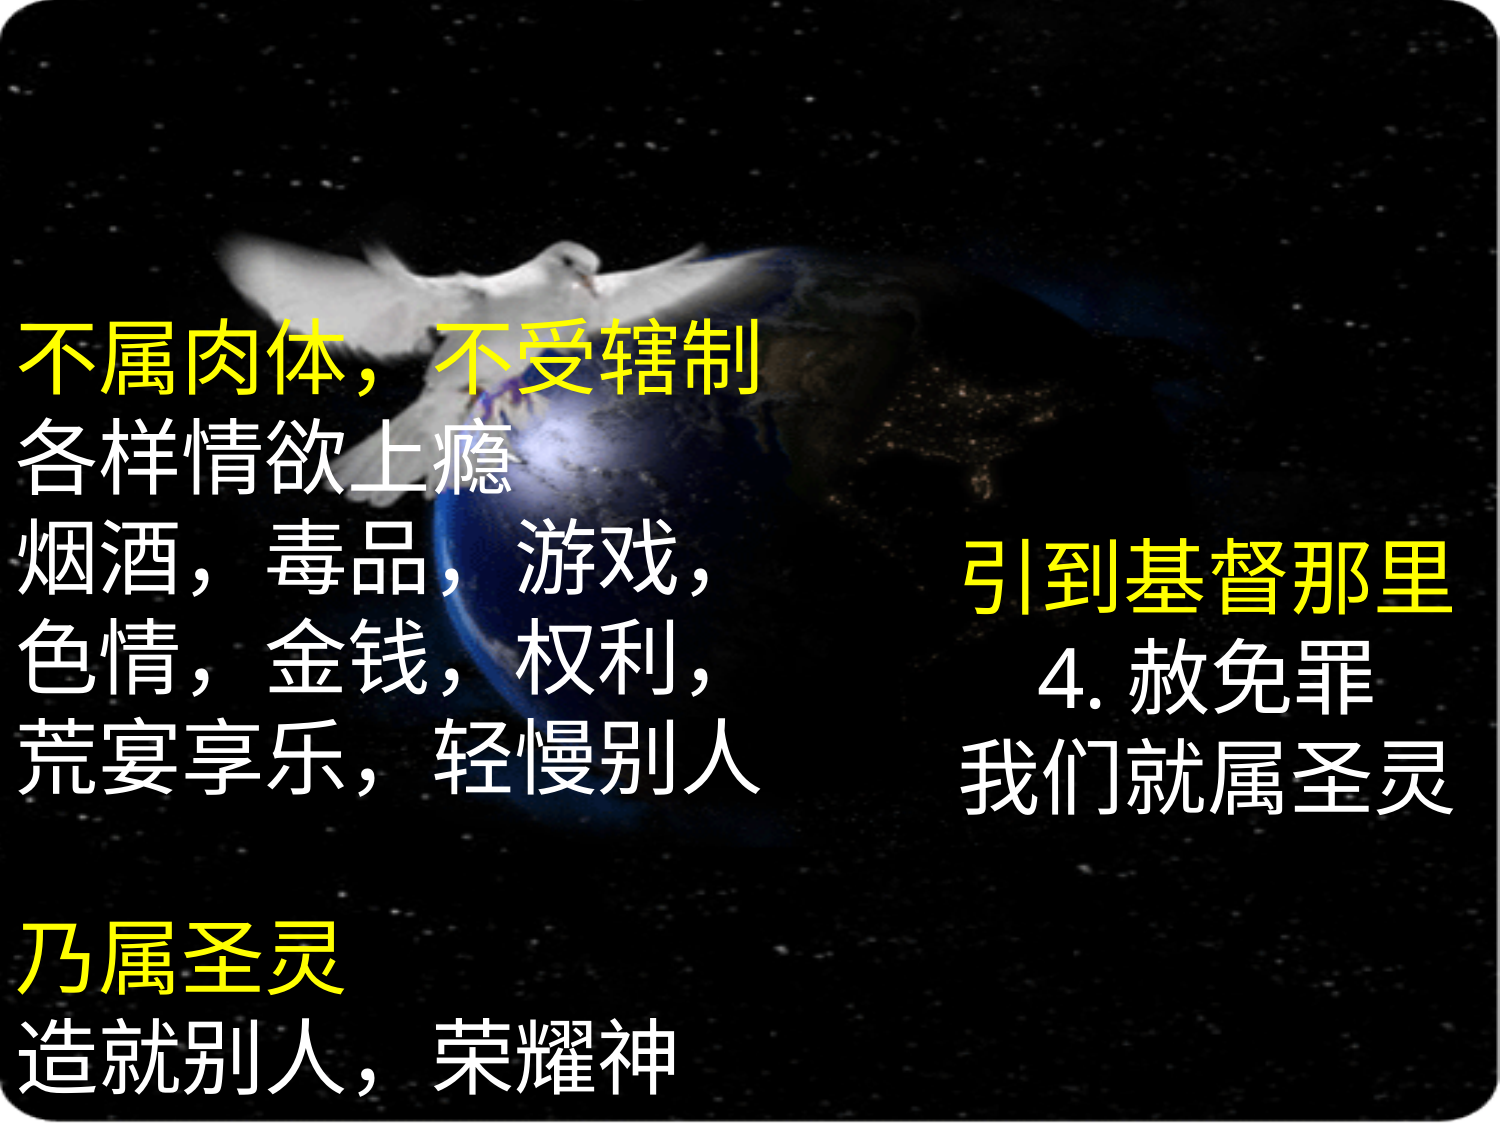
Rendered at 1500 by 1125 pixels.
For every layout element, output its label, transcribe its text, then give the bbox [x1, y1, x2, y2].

text_box 引到基督那里 4.赦免罪 我们就属圣灵 [879, 212, 1500, 1039]
title 不属肉体，不受辖制 各样情欲上瘾 烟酒，毒品，游戏，色情，金钱，权利，荒宴享乐，轻慢别人 乃属圣灵 造就别人，荣耀神 [0, 238, 851, 1125]
picture [0, 0, 1500, 1125]
